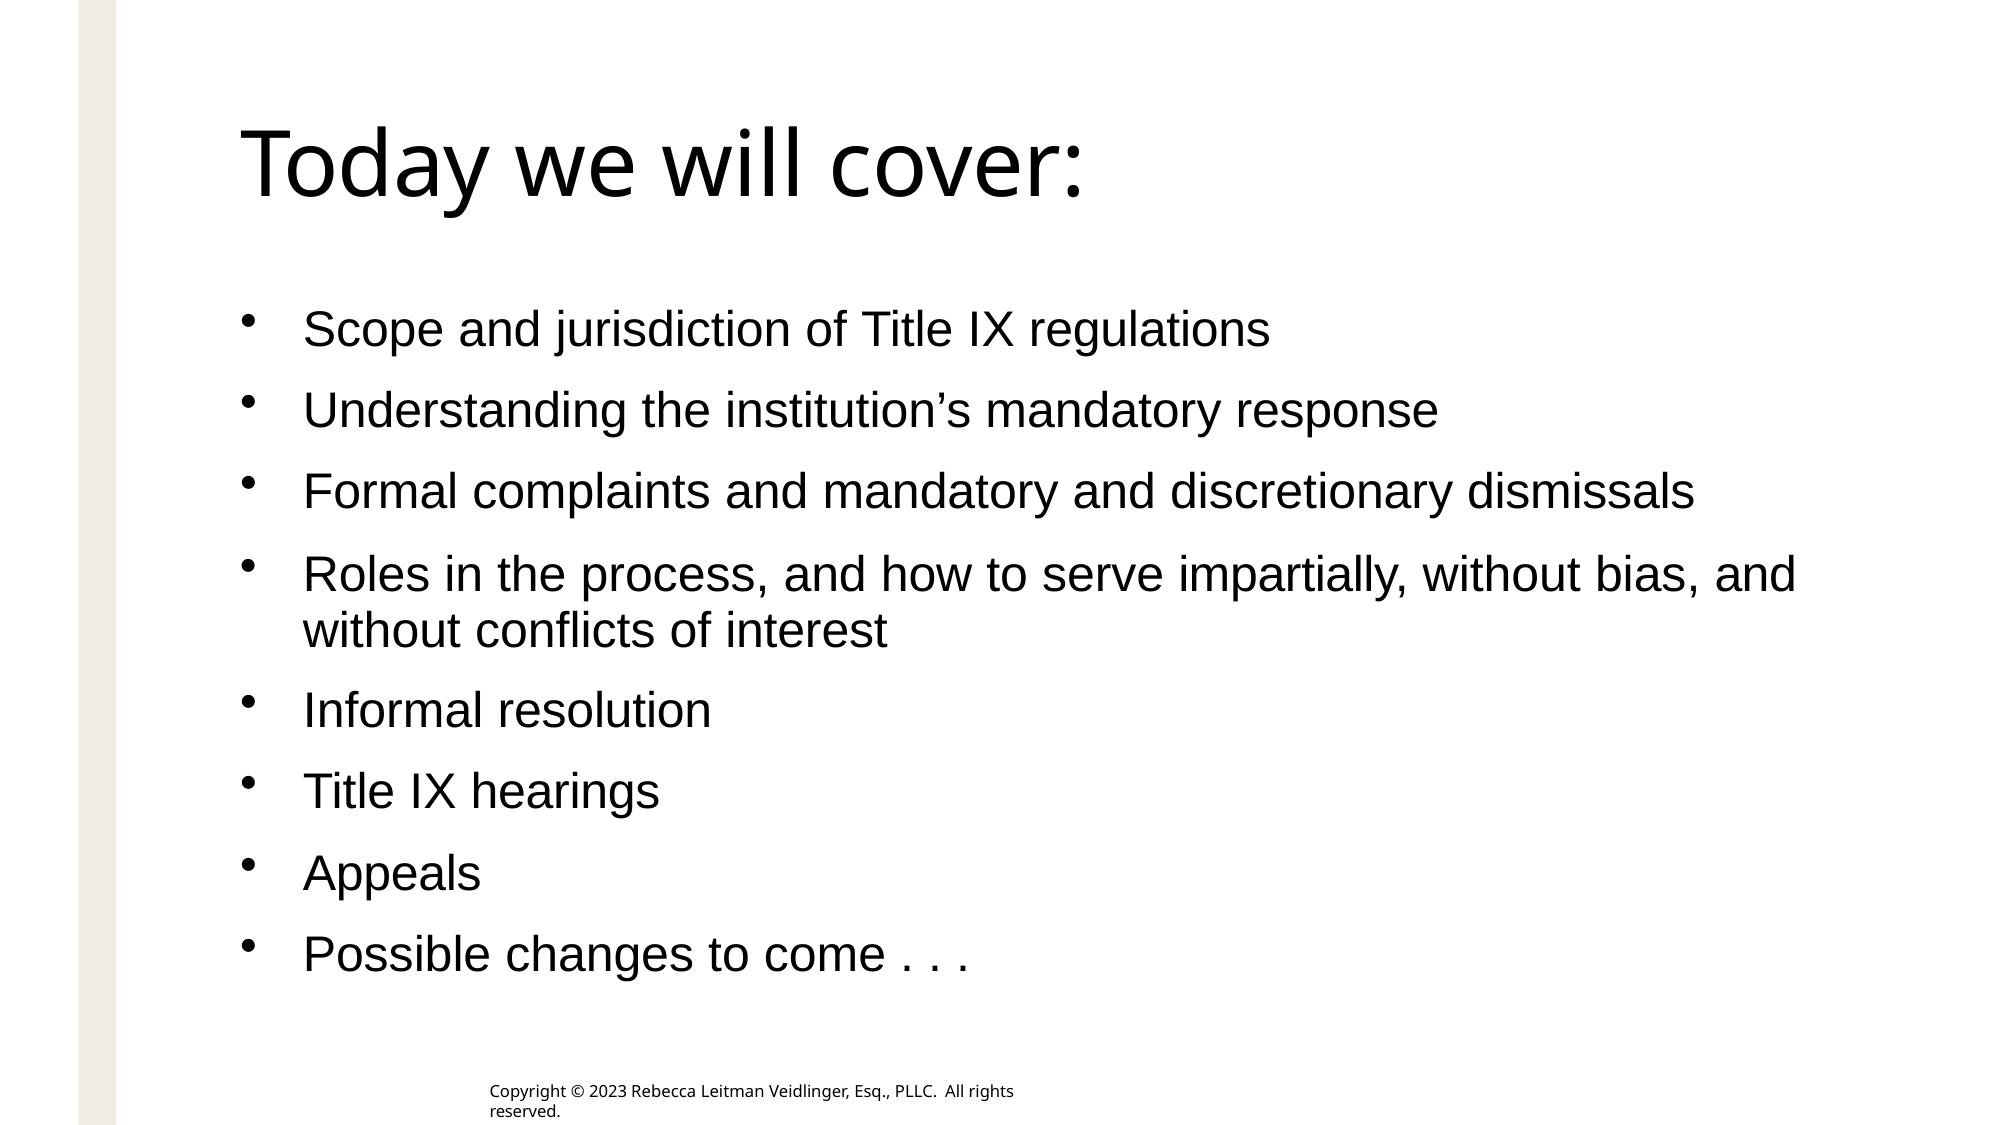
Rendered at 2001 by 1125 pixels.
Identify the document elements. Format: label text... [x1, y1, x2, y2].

text_box Copyright © 2023 Rebecca Leitman Veidlinger, Esq., PLLC. All rights reserved. [487, 1078, 1043, 1121]
text_box [78, 0, 116, 1125]
title Today we will cover: [237, 103, 1836, 294]
text_box Scope and jurisdiction of Title IX regulations Understanding the institution’s mandatory response Formal complaints and mandatory and discretionary dismissals Roles in the process, and how to serve impartially, without bias, and without conflicts of interest Informal resolution Title IX hearings Appeals Possible changes to come . . . [237, 272, 1806, 982]
